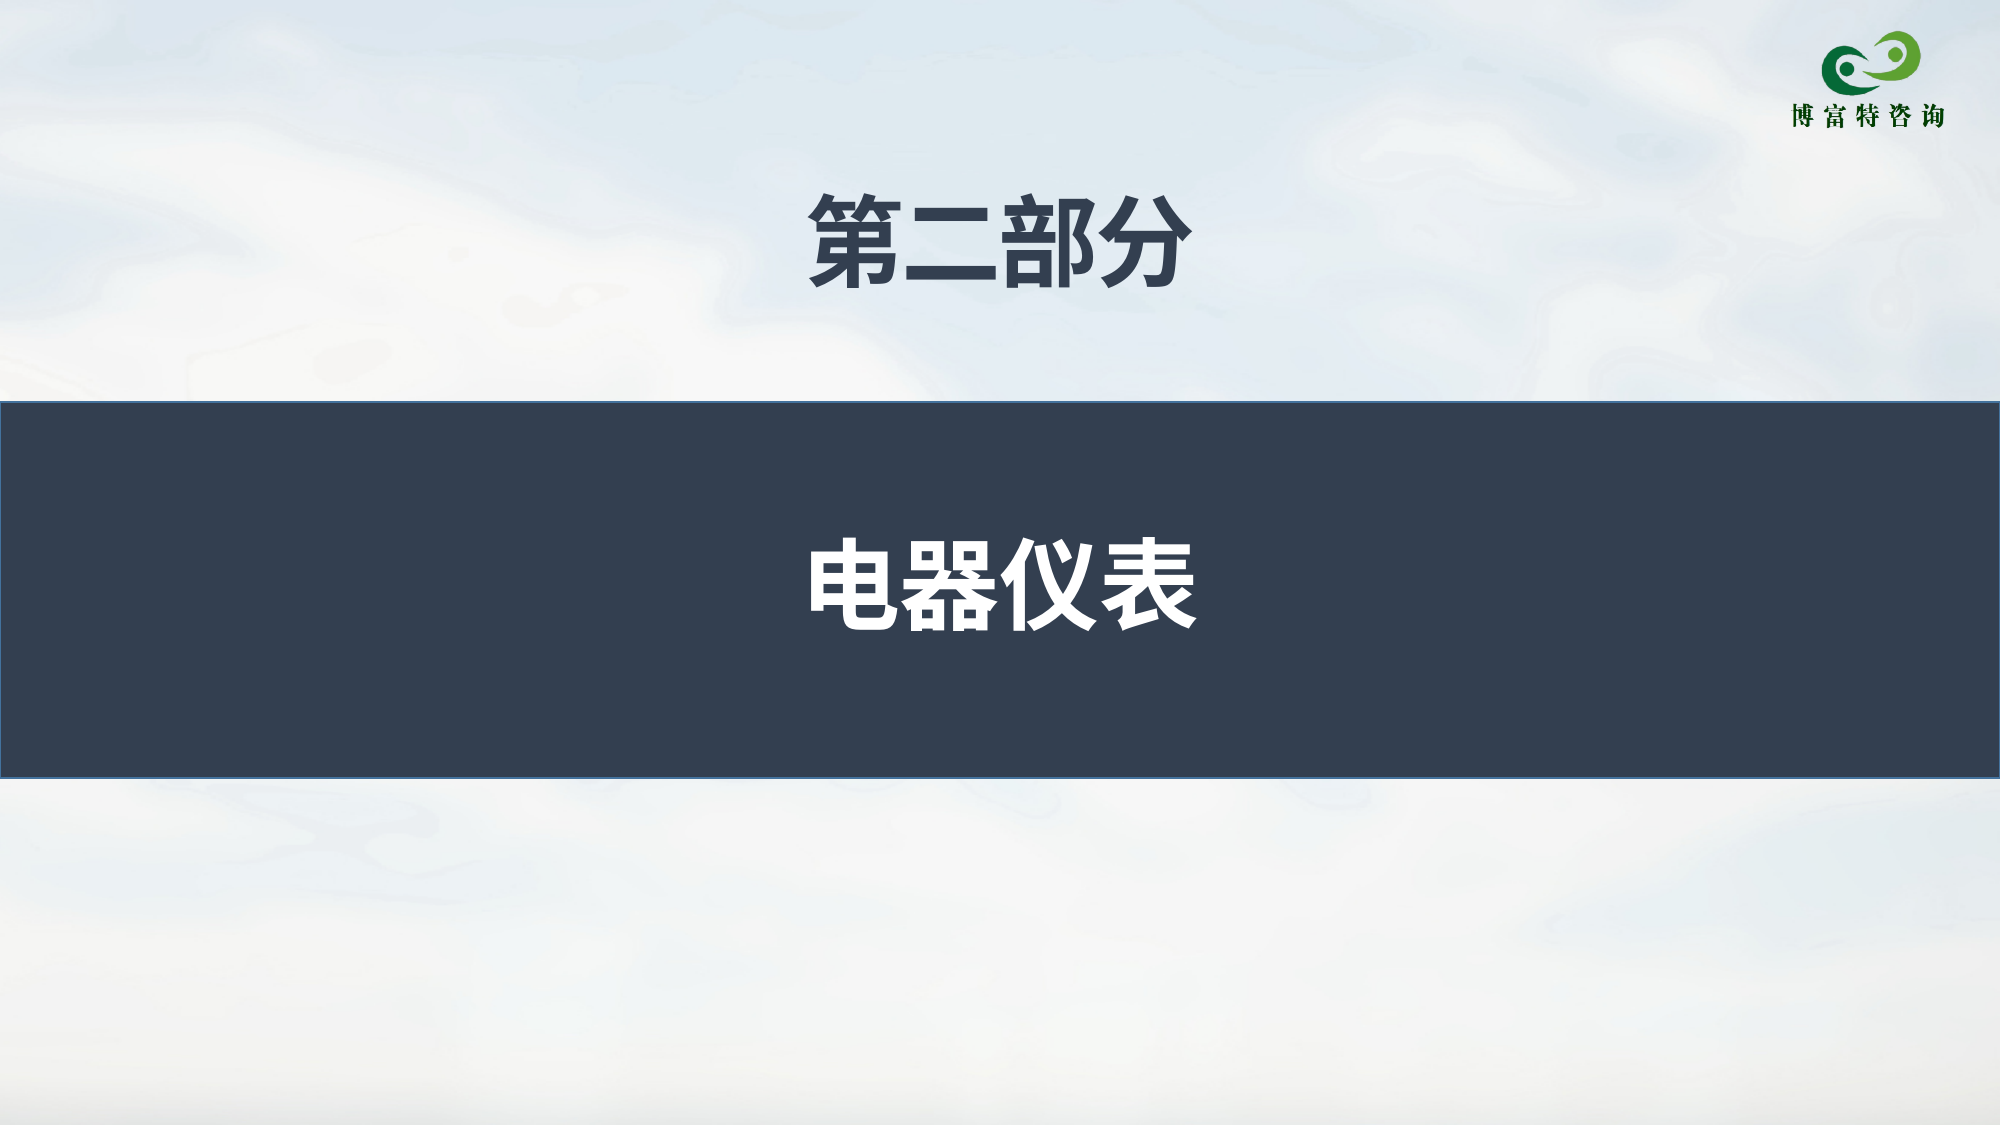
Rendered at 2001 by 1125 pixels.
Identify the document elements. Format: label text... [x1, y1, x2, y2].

picture [0, 0, 2000, 401]
text_box [0, 401, 2000, 779]
text_box 第二部分 [637, 137, 1362, 308]
text_box 电器仪表 [421, 449, 1579, 650]
picture [0, 779, 2000, 1125]
